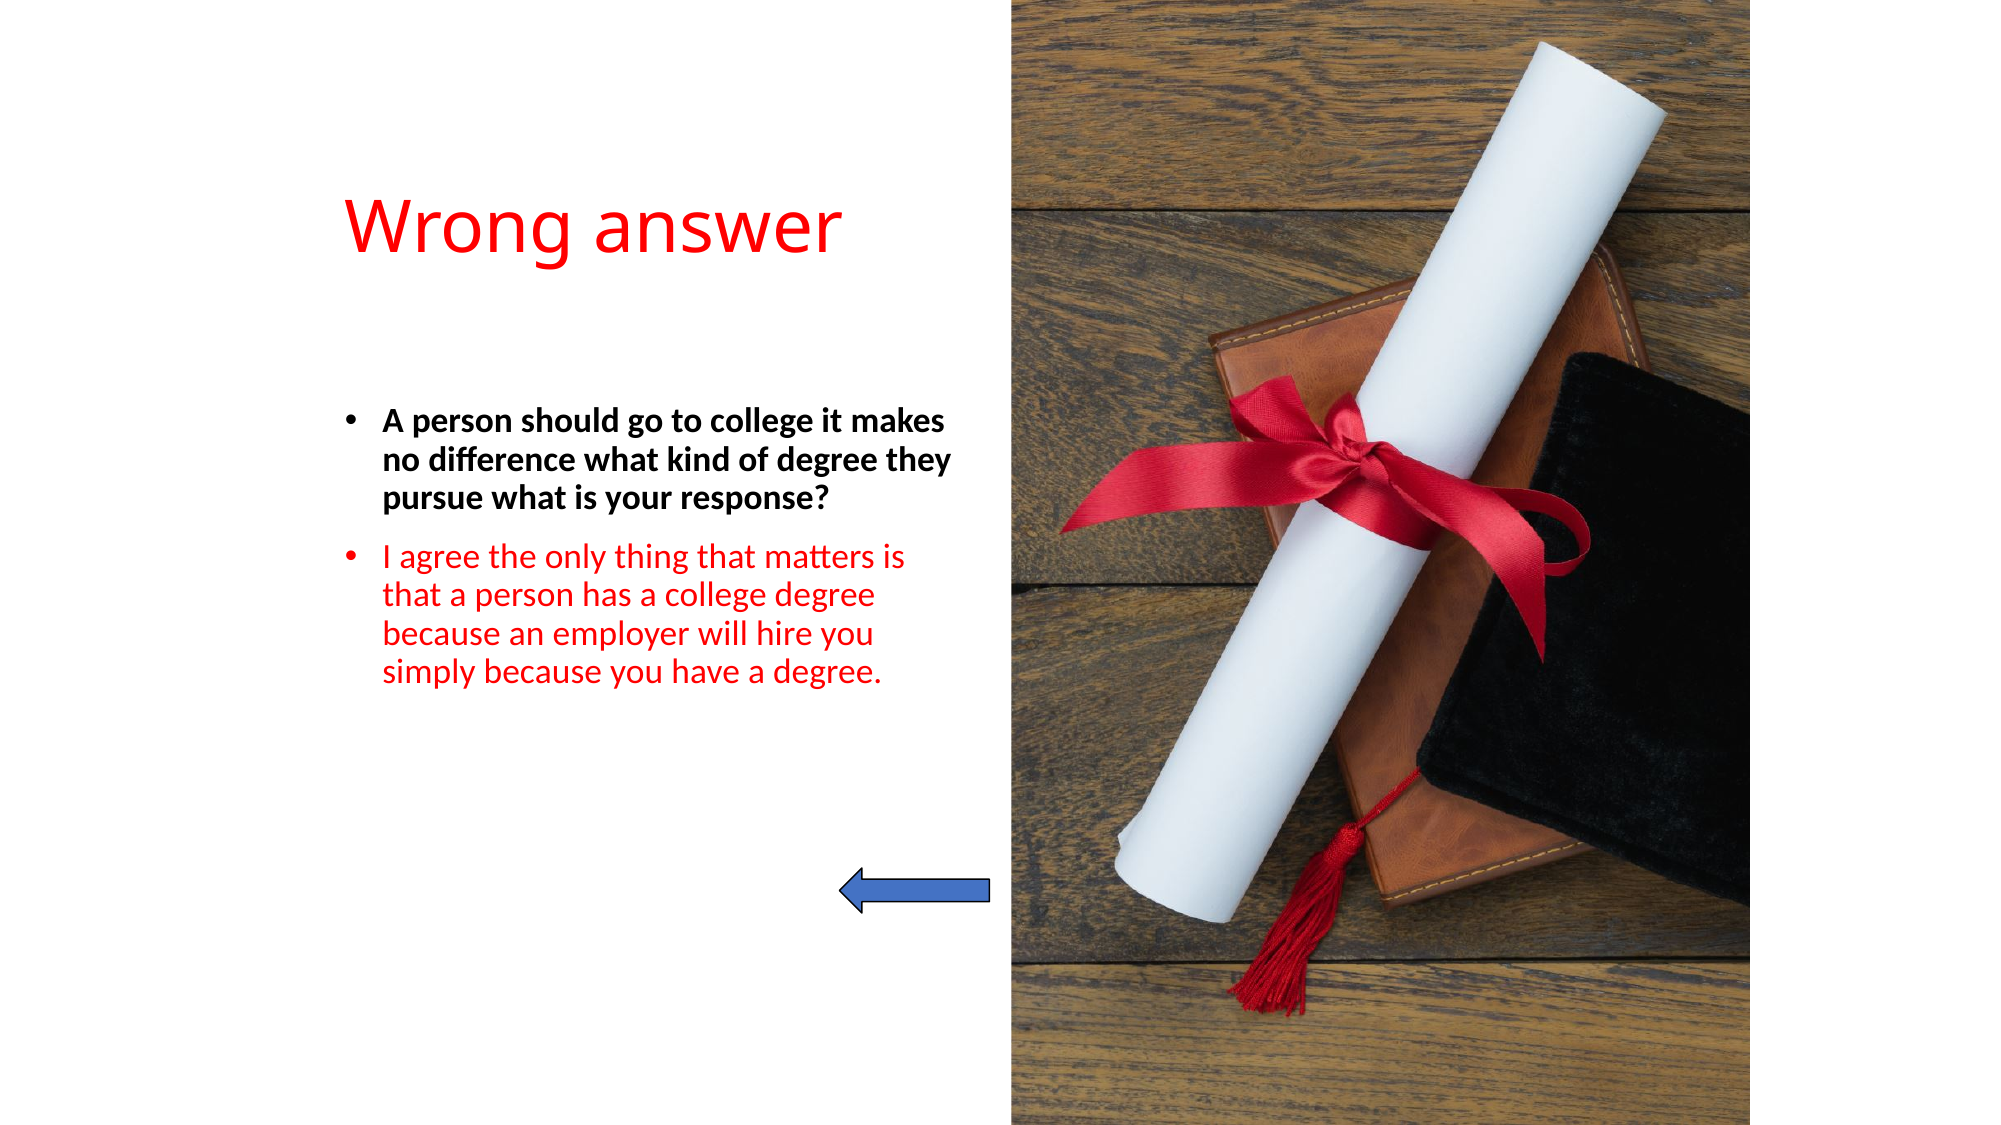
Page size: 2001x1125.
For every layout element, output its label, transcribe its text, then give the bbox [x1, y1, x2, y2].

list A person should go to college it makes no difference what kind of degree they pursue what is your response? I agree the only thing that matters is that a person has a college degree because an employer will hire you simply because you have a degree. [329, 394, 968, 1006]
picture [1011, 0, 1750, 1125]
text_box [839, 867, 990, 913]
title Wrong answer [329, 91, 968, 366]
